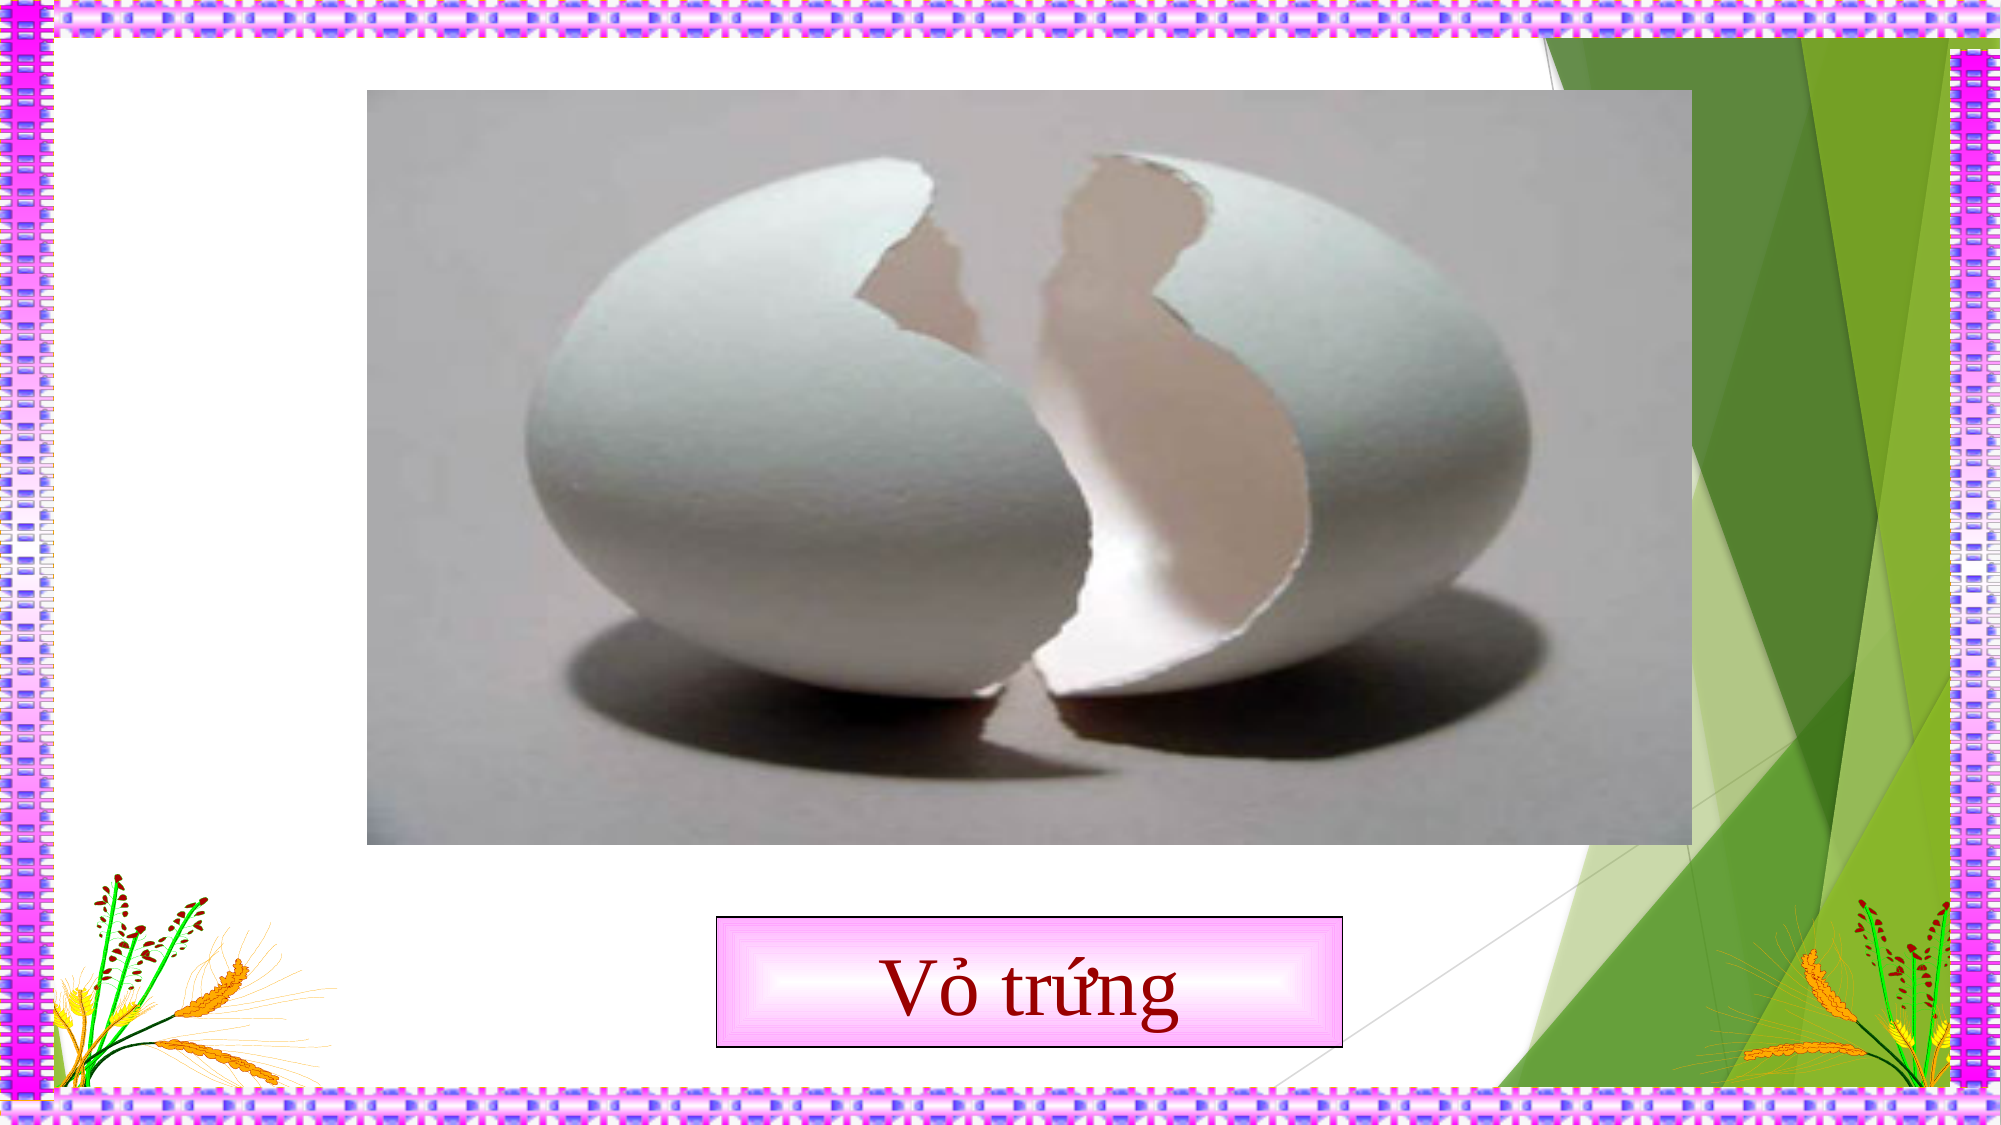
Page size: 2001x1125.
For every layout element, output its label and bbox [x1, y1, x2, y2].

text_box [0, 0, 2000, 1125]
